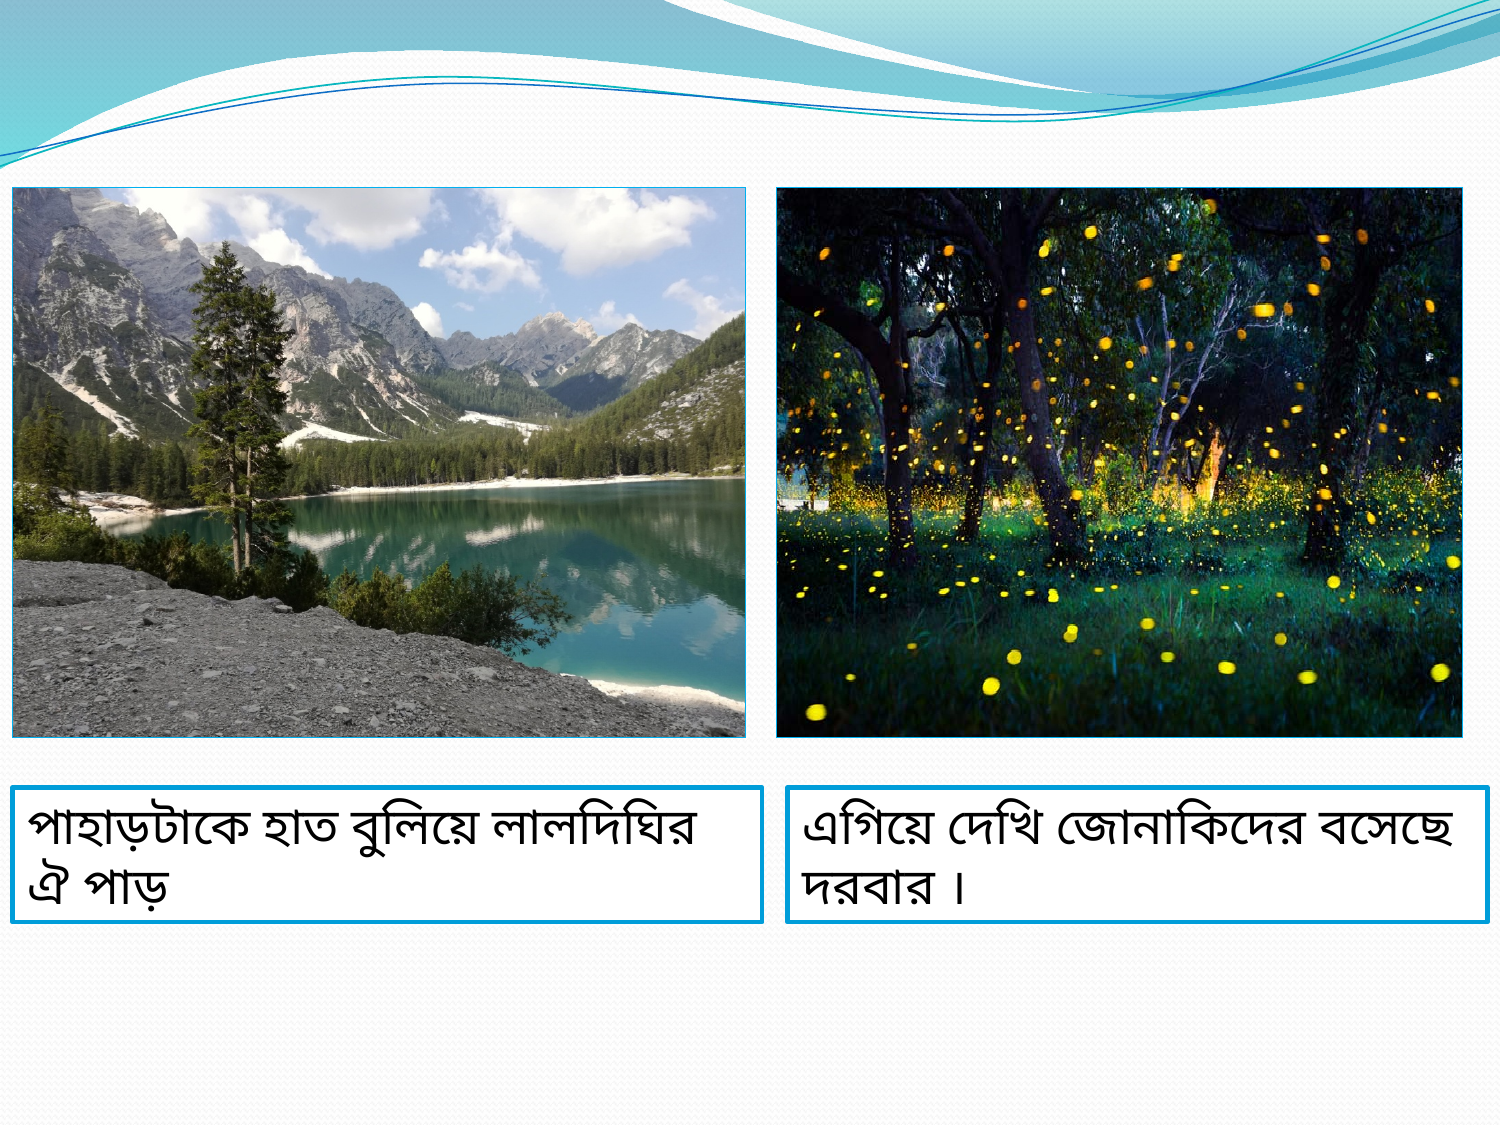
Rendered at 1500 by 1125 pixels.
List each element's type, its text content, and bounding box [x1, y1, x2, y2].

picture [778, 189, 1461, 736]
text_box পাহাড়টাকে হাত বুলিয়ে লালদিঘির ঐ পাড় [10, 785, 764, 924]
picture [14, 189, 744, 736]
text_box এগিয়ে দেখি জোনাকিদের বসেছে দরবার । [785, 785, 1490, 924]
